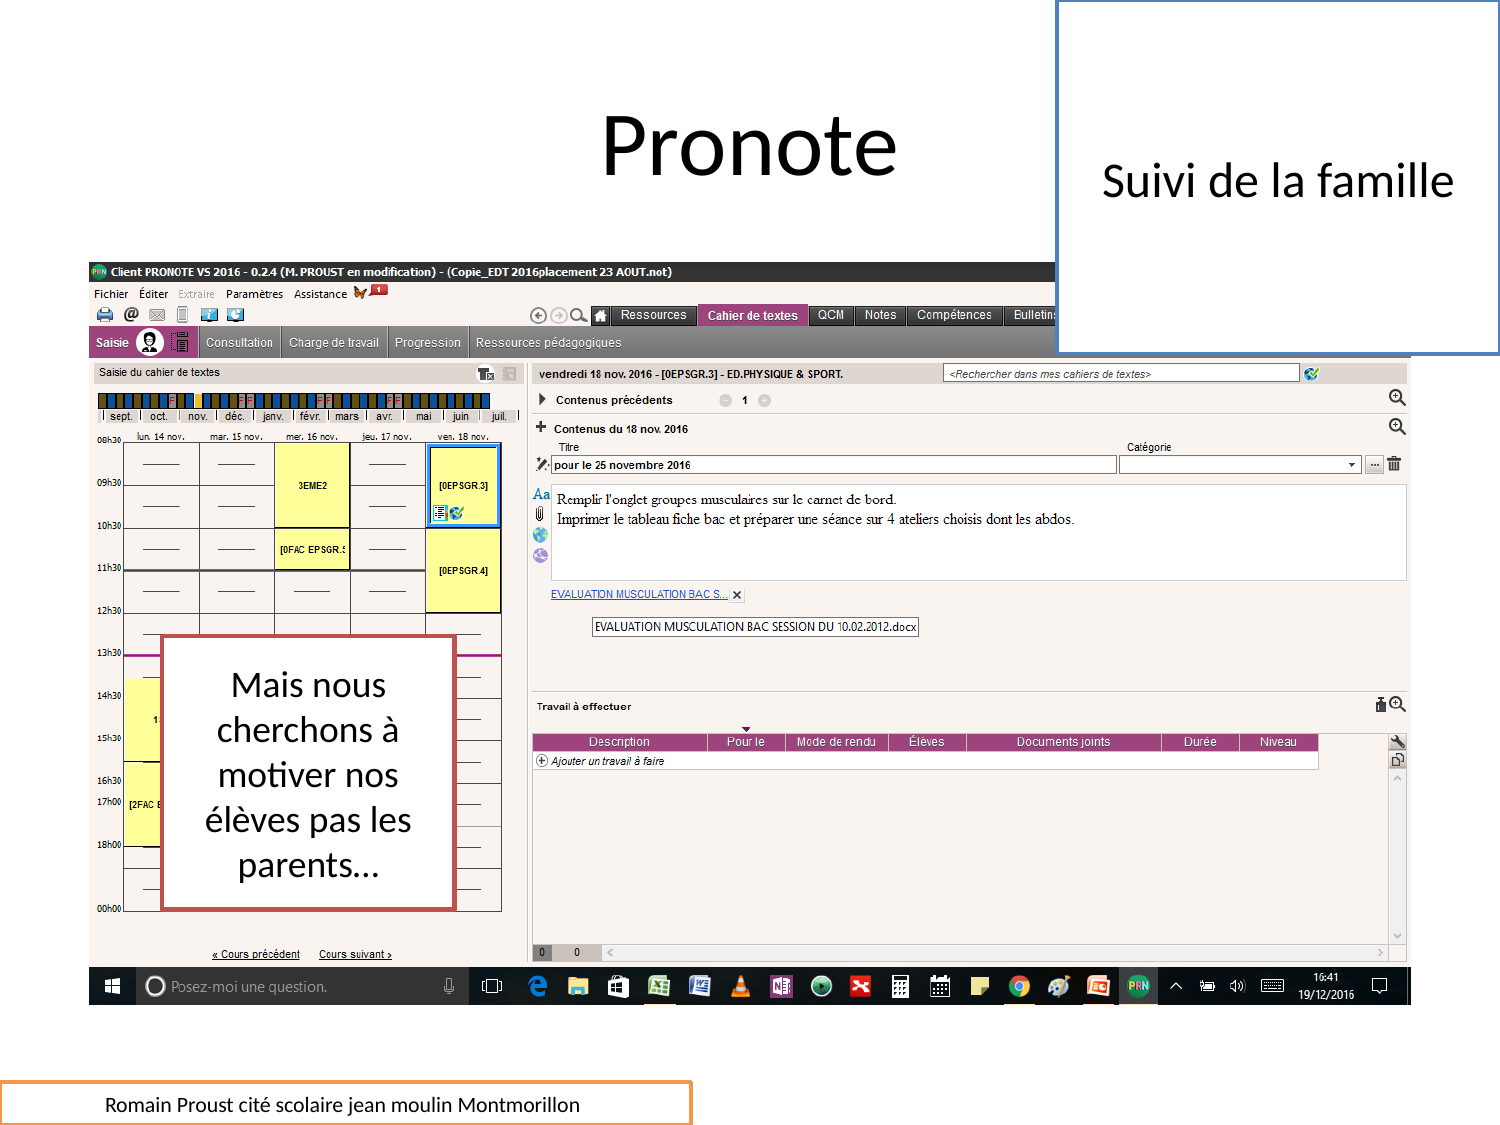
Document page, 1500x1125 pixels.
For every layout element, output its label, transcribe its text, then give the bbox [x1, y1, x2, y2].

text_box Romain Proust cité scolaire jean moulin Montmorillon [0, 1080, 693, 1125]
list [89, 262, 1411, 1006]
text_box Suivi de la famille [1055, 0, 1500, 356]
title Pronote [75, 45, 1055, 233]
